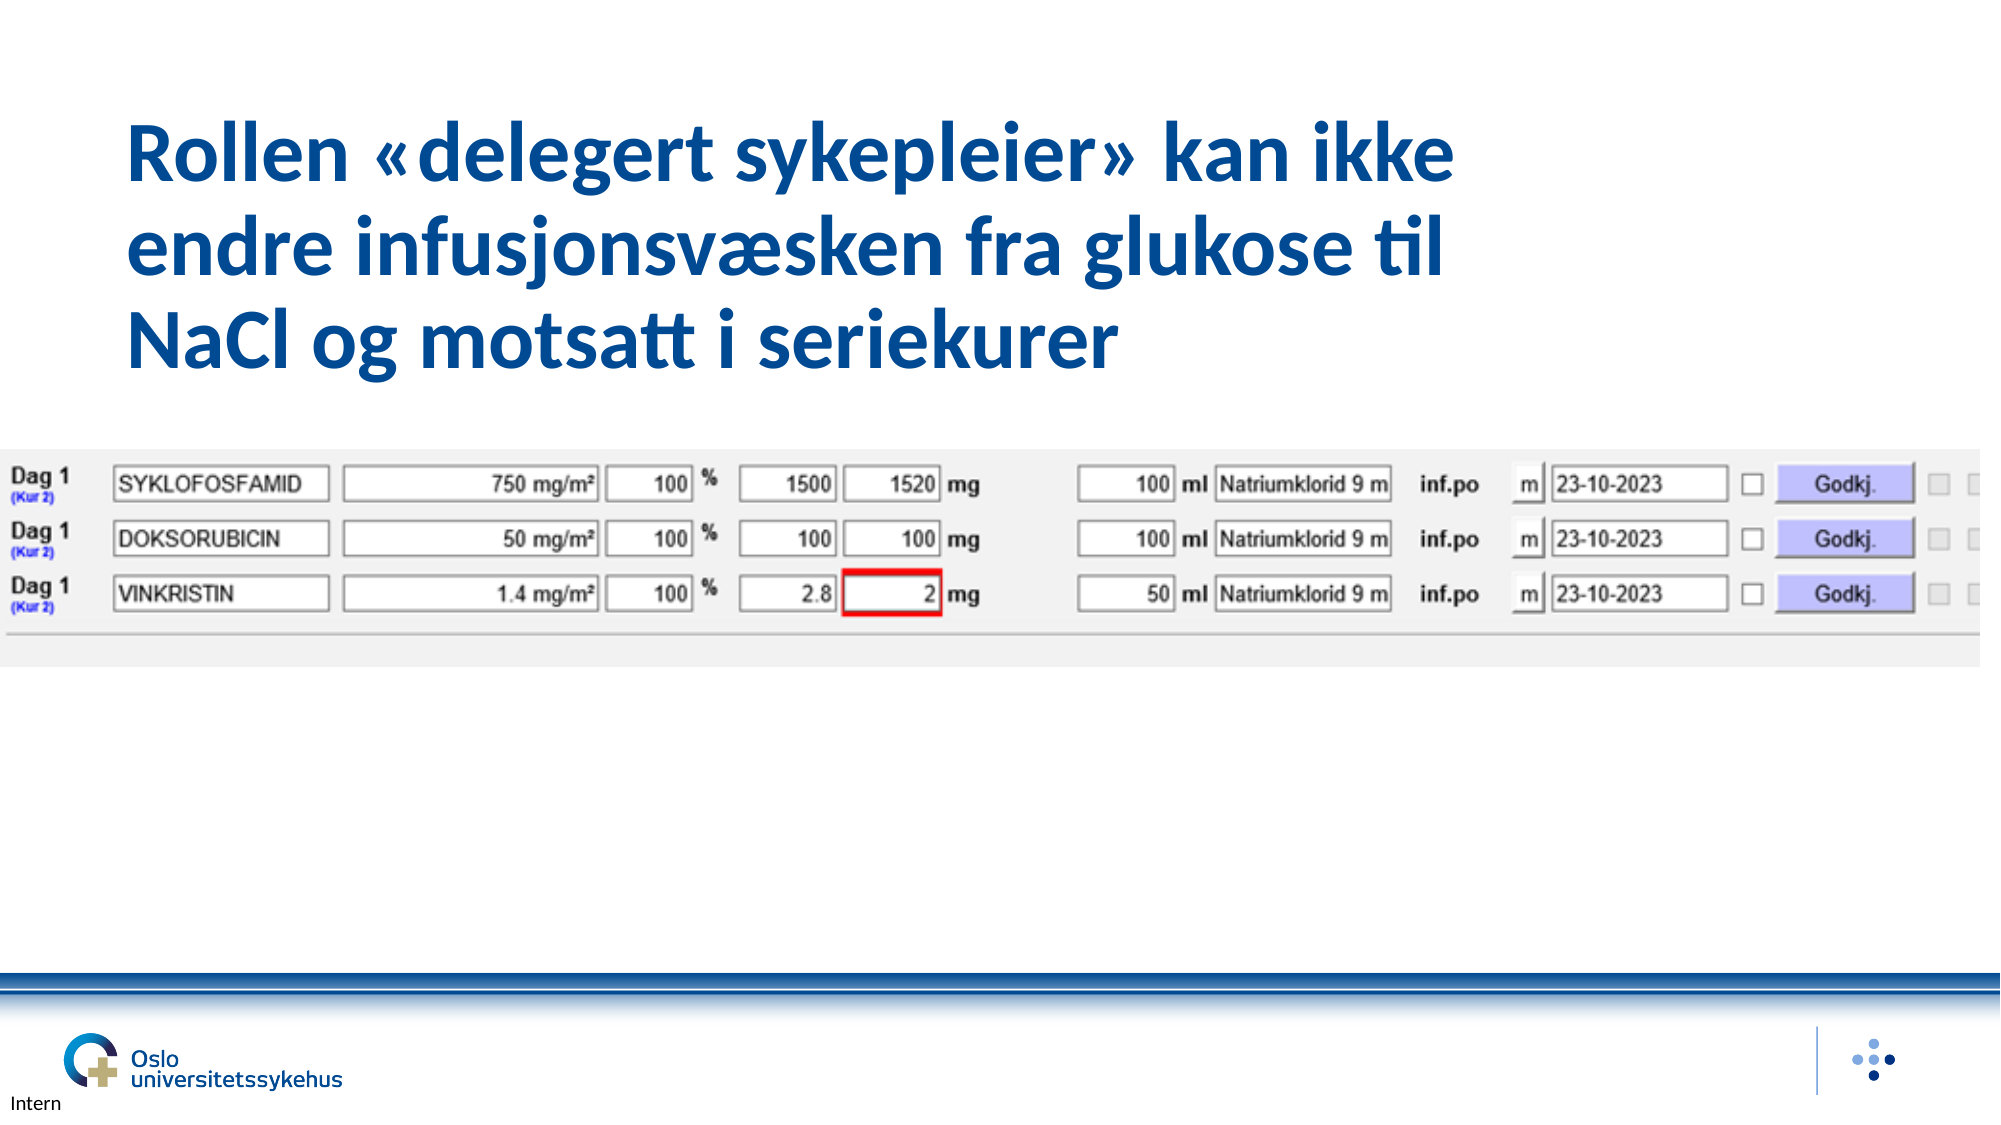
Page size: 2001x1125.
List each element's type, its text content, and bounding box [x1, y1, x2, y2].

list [0, 449, 1980, 667]
picture [0, 0, 2001, 1125]
title Rollen «delegert sykepleier» kan ikke endre infusjonsvæsken fra glukose til NaCl og motsatt i seriekurer [111, 99, 1522, 400]
